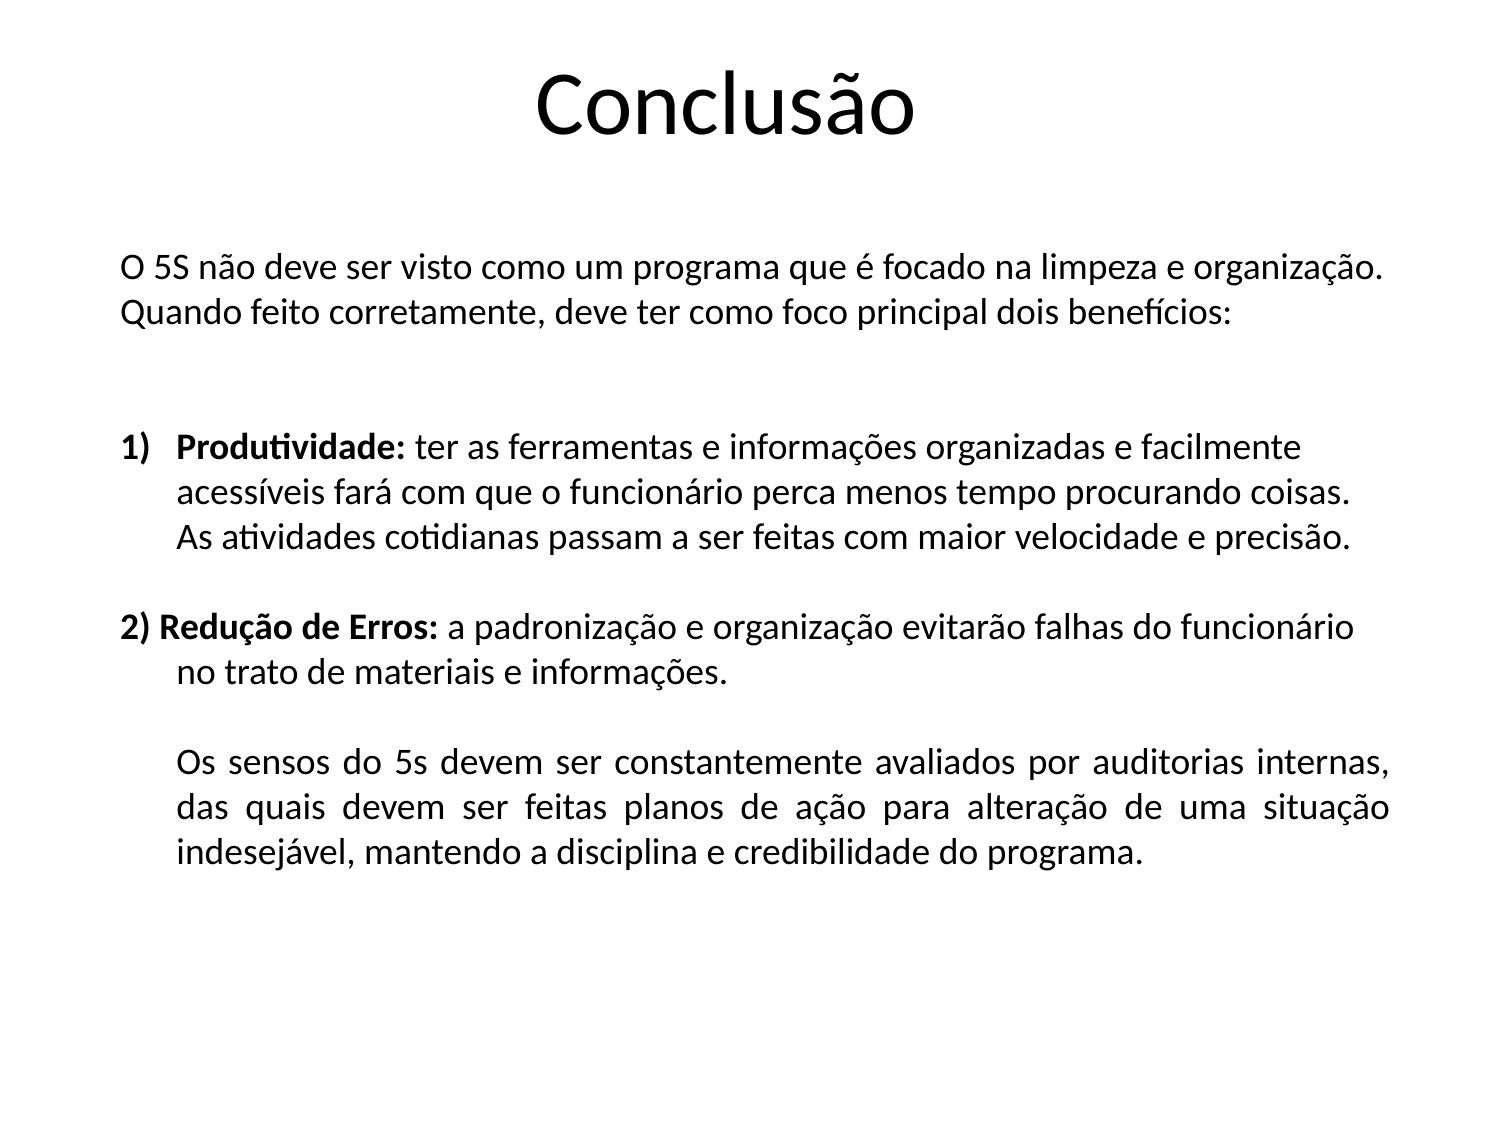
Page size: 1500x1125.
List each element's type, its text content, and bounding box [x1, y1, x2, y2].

text_box Conclusão [117, 35, 1336, 160]
text_box O 5S não deve ser visto como um programa que é focado na limpeza e organização. Quando feito corretamente, deve ter como foco principal dois benefícios: Produtividade: ter as ferramentas e informações organizadas e facilmente acessíveis fará com que o funcionário perca menos tempo procurando coisas. As atividades cotidianas passam a ser feitas com maior velocidade e precisão. 2) Redução de Erros: a padronização e organização evitarão falhas do funcionário no trato de materiais e informações. Os sensos do 5s devem ser constantemente avaliados por auditorias internas, das quais devem ser feitas planos de ação para alteração de uma situação indesejável, mantendo a disciplina e credibilidade do programa. [105, 234, 1407, 925]
